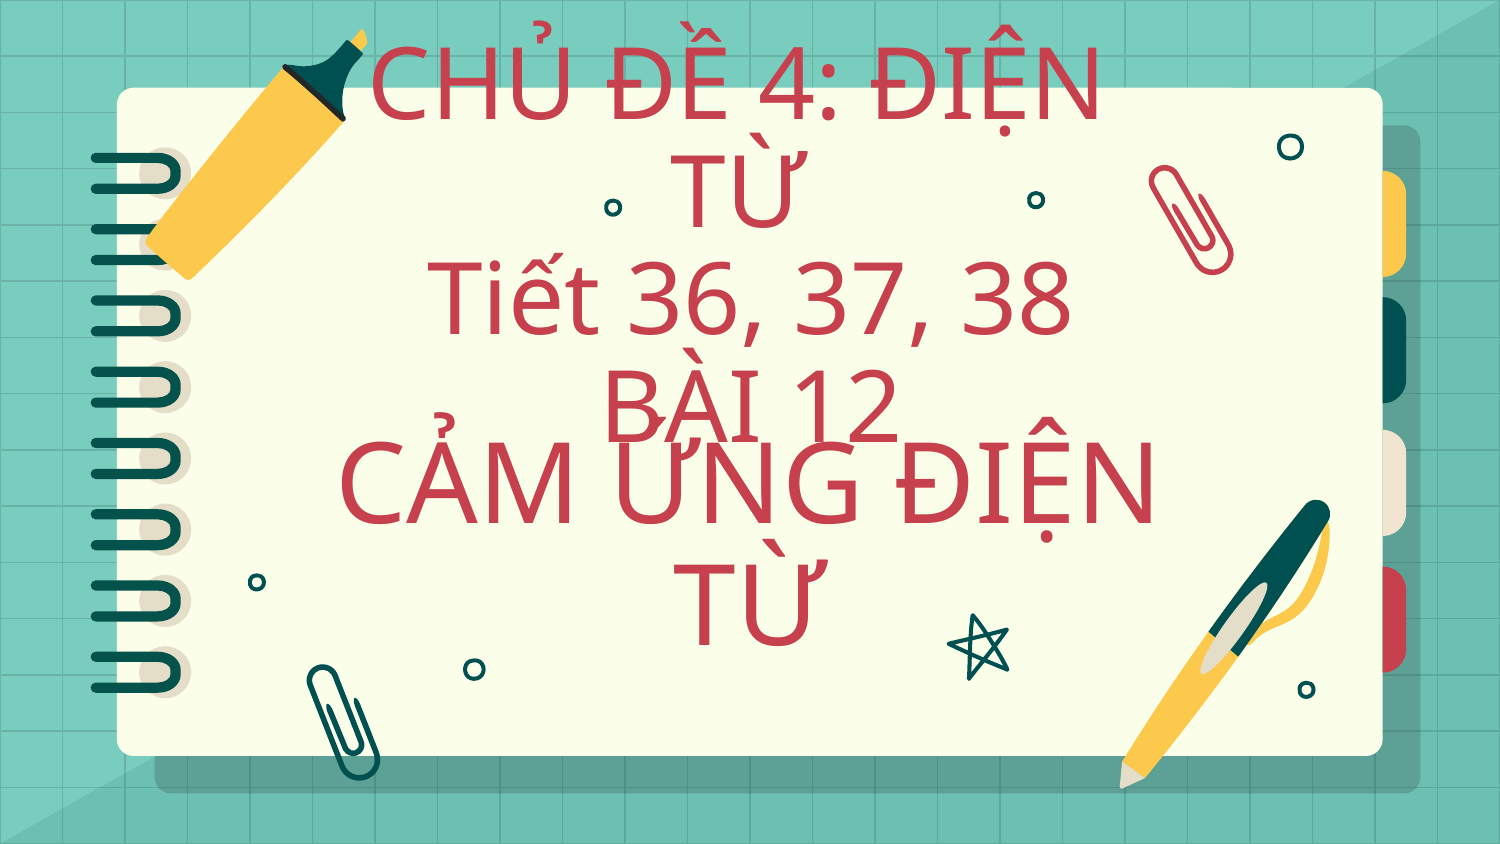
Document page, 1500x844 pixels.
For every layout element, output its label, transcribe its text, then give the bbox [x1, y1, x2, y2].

text_box [247, 573, 266, 592]
text_box [1166, 165, 1216, 252]
title Tiết 36, 37, 38 BÀI 12 [323, 243, 1180, 468]
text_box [144, 28, 368, 281]
text_box CẢM ỨNG ĐIỆN TỪ [294, 492, 1195, 604]
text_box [1200, 477, 1267, 829]
text_box [1166, 193, 1234, 276]
text_box CHỦ ĐỀ 4: ĐIỆN TỪ [369, 29, 1166, 253]
